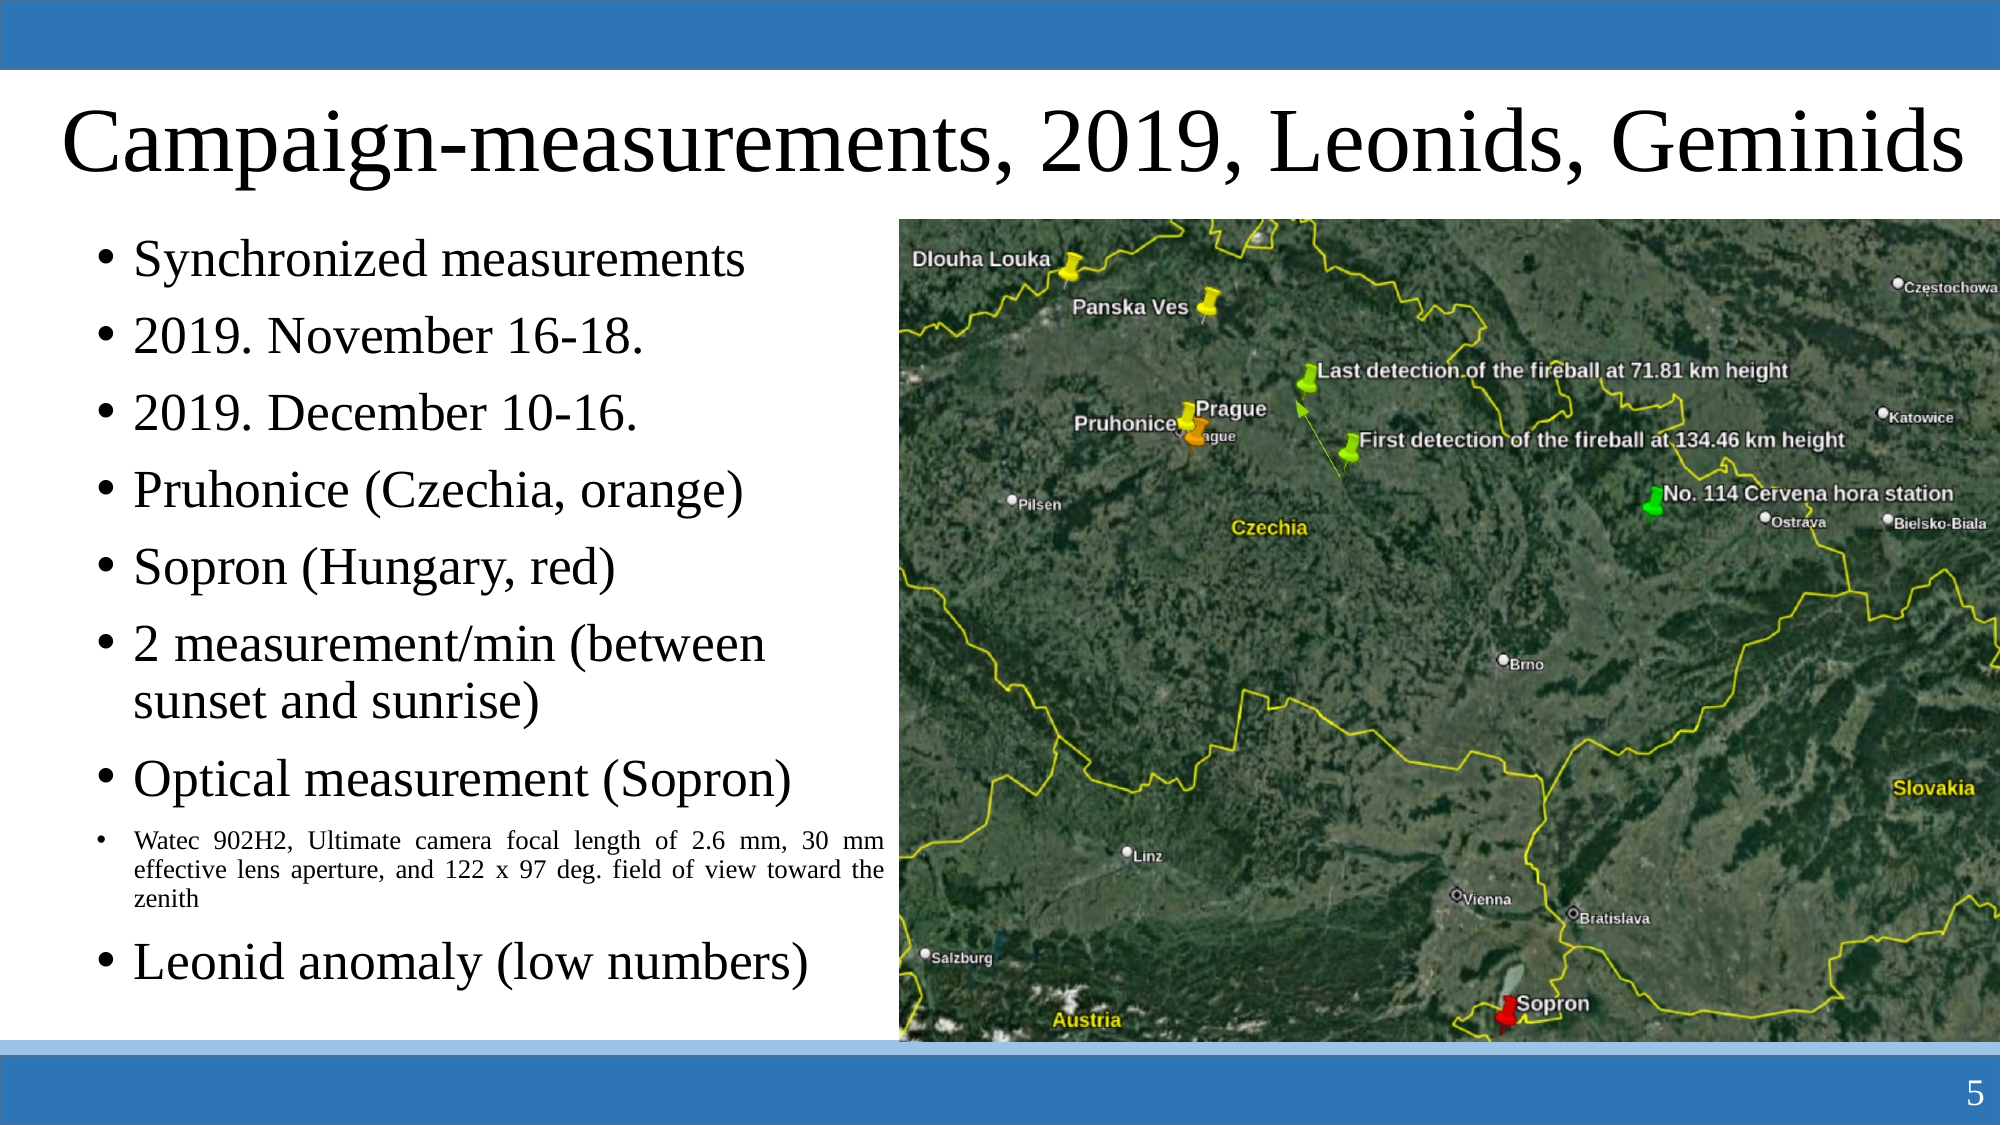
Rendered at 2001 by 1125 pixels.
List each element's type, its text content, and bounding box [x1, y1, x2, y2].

text_box [0, 1040, 2000, 1055]
text_box [0, 1055, 2000, 1125]
slide_number 5 [1550, 1060, 2000, 1121]
text_box Synchronized measurements 2019. November 16-18. 2019. December 10-16. Pruhonice (Czechia, orange) Sopron (Hungary, red) 2 measurement/min (between sunset and sunrise) Optical measurement (Sopron) Watec 902H2, Ultimate camera focal length of 2.6 mm, 30 mm effective lens aperture, and 122 x 97 deg. field of view toward the zenith Leonid anomaly (low numbers) [81, 222, 899, 999]
text_box [0, 0, 2000, 70]
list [899, 219, 2000, 1042]
title Campaign-measurements, 2019, Leonids, Geminids [0, 70, 2000, 251]
